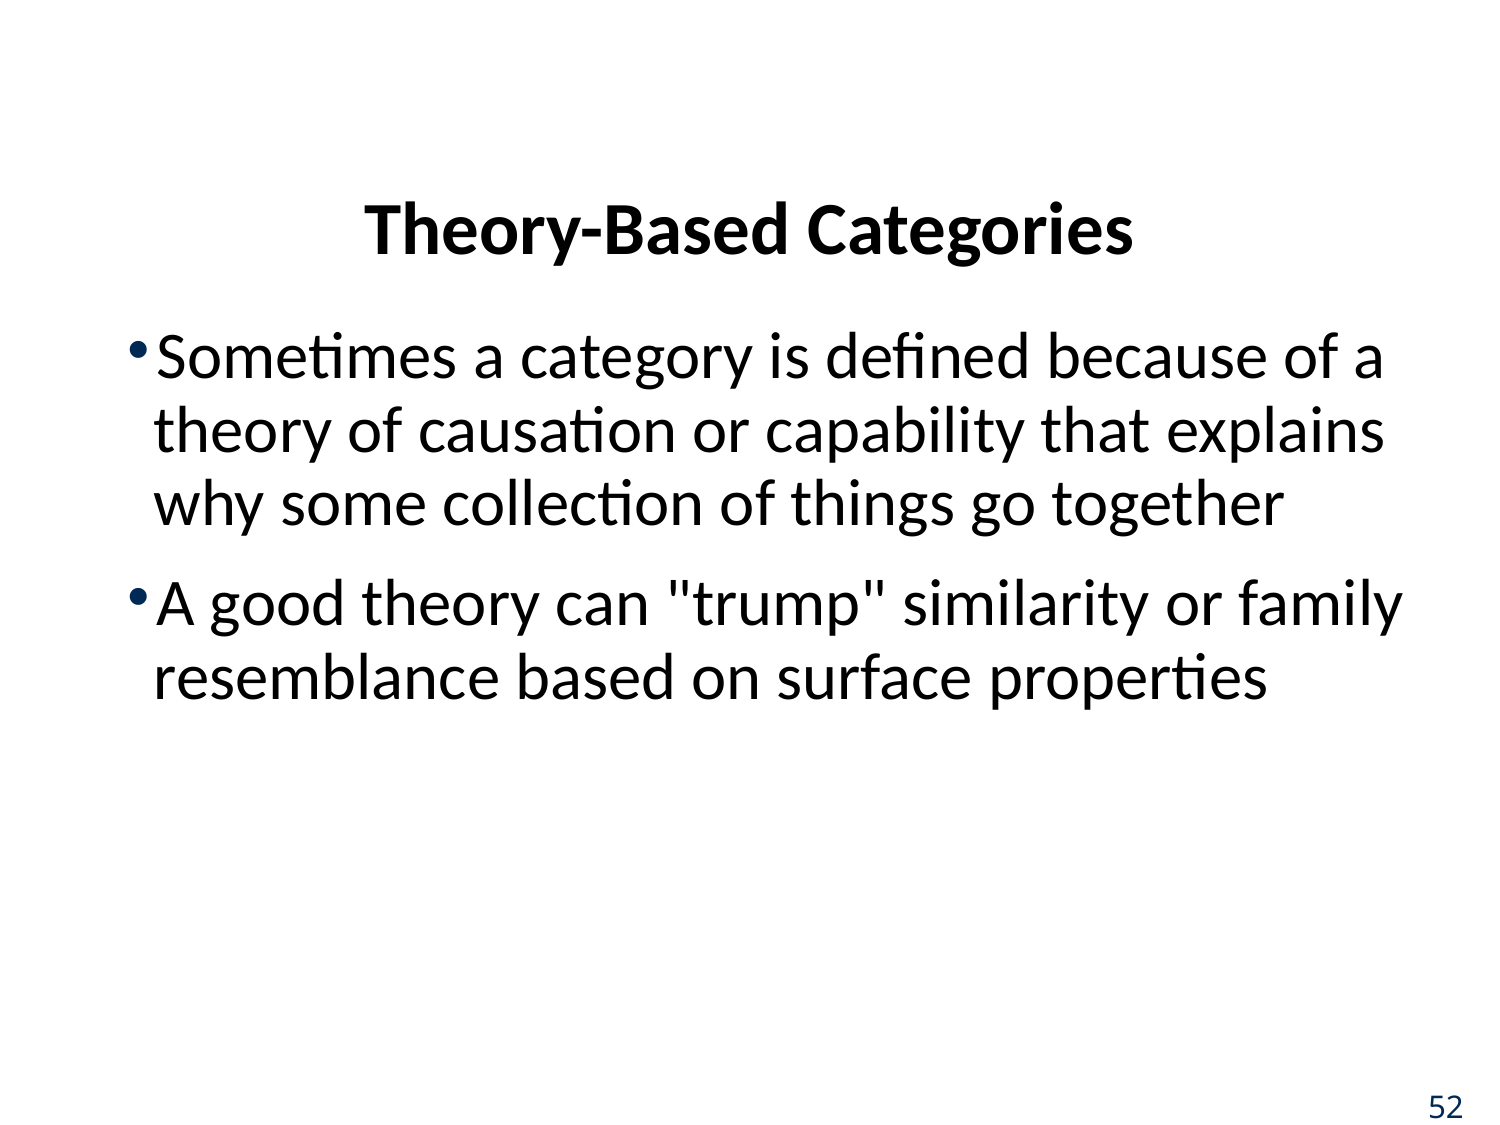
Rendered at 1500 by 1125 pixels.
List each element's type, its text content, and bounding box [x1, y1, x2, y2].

text_box 52 [1438, 1081, 1454, 1119]
text_box Sometimes a category is defined because of a theory of causation or capability that explains why some collection of things go together A good theory can "trump" similarity or family resemblance based on surface properties [112, 312, 1450, 862]
title Theory-Based Categories [74, 132, 1425, 328]
